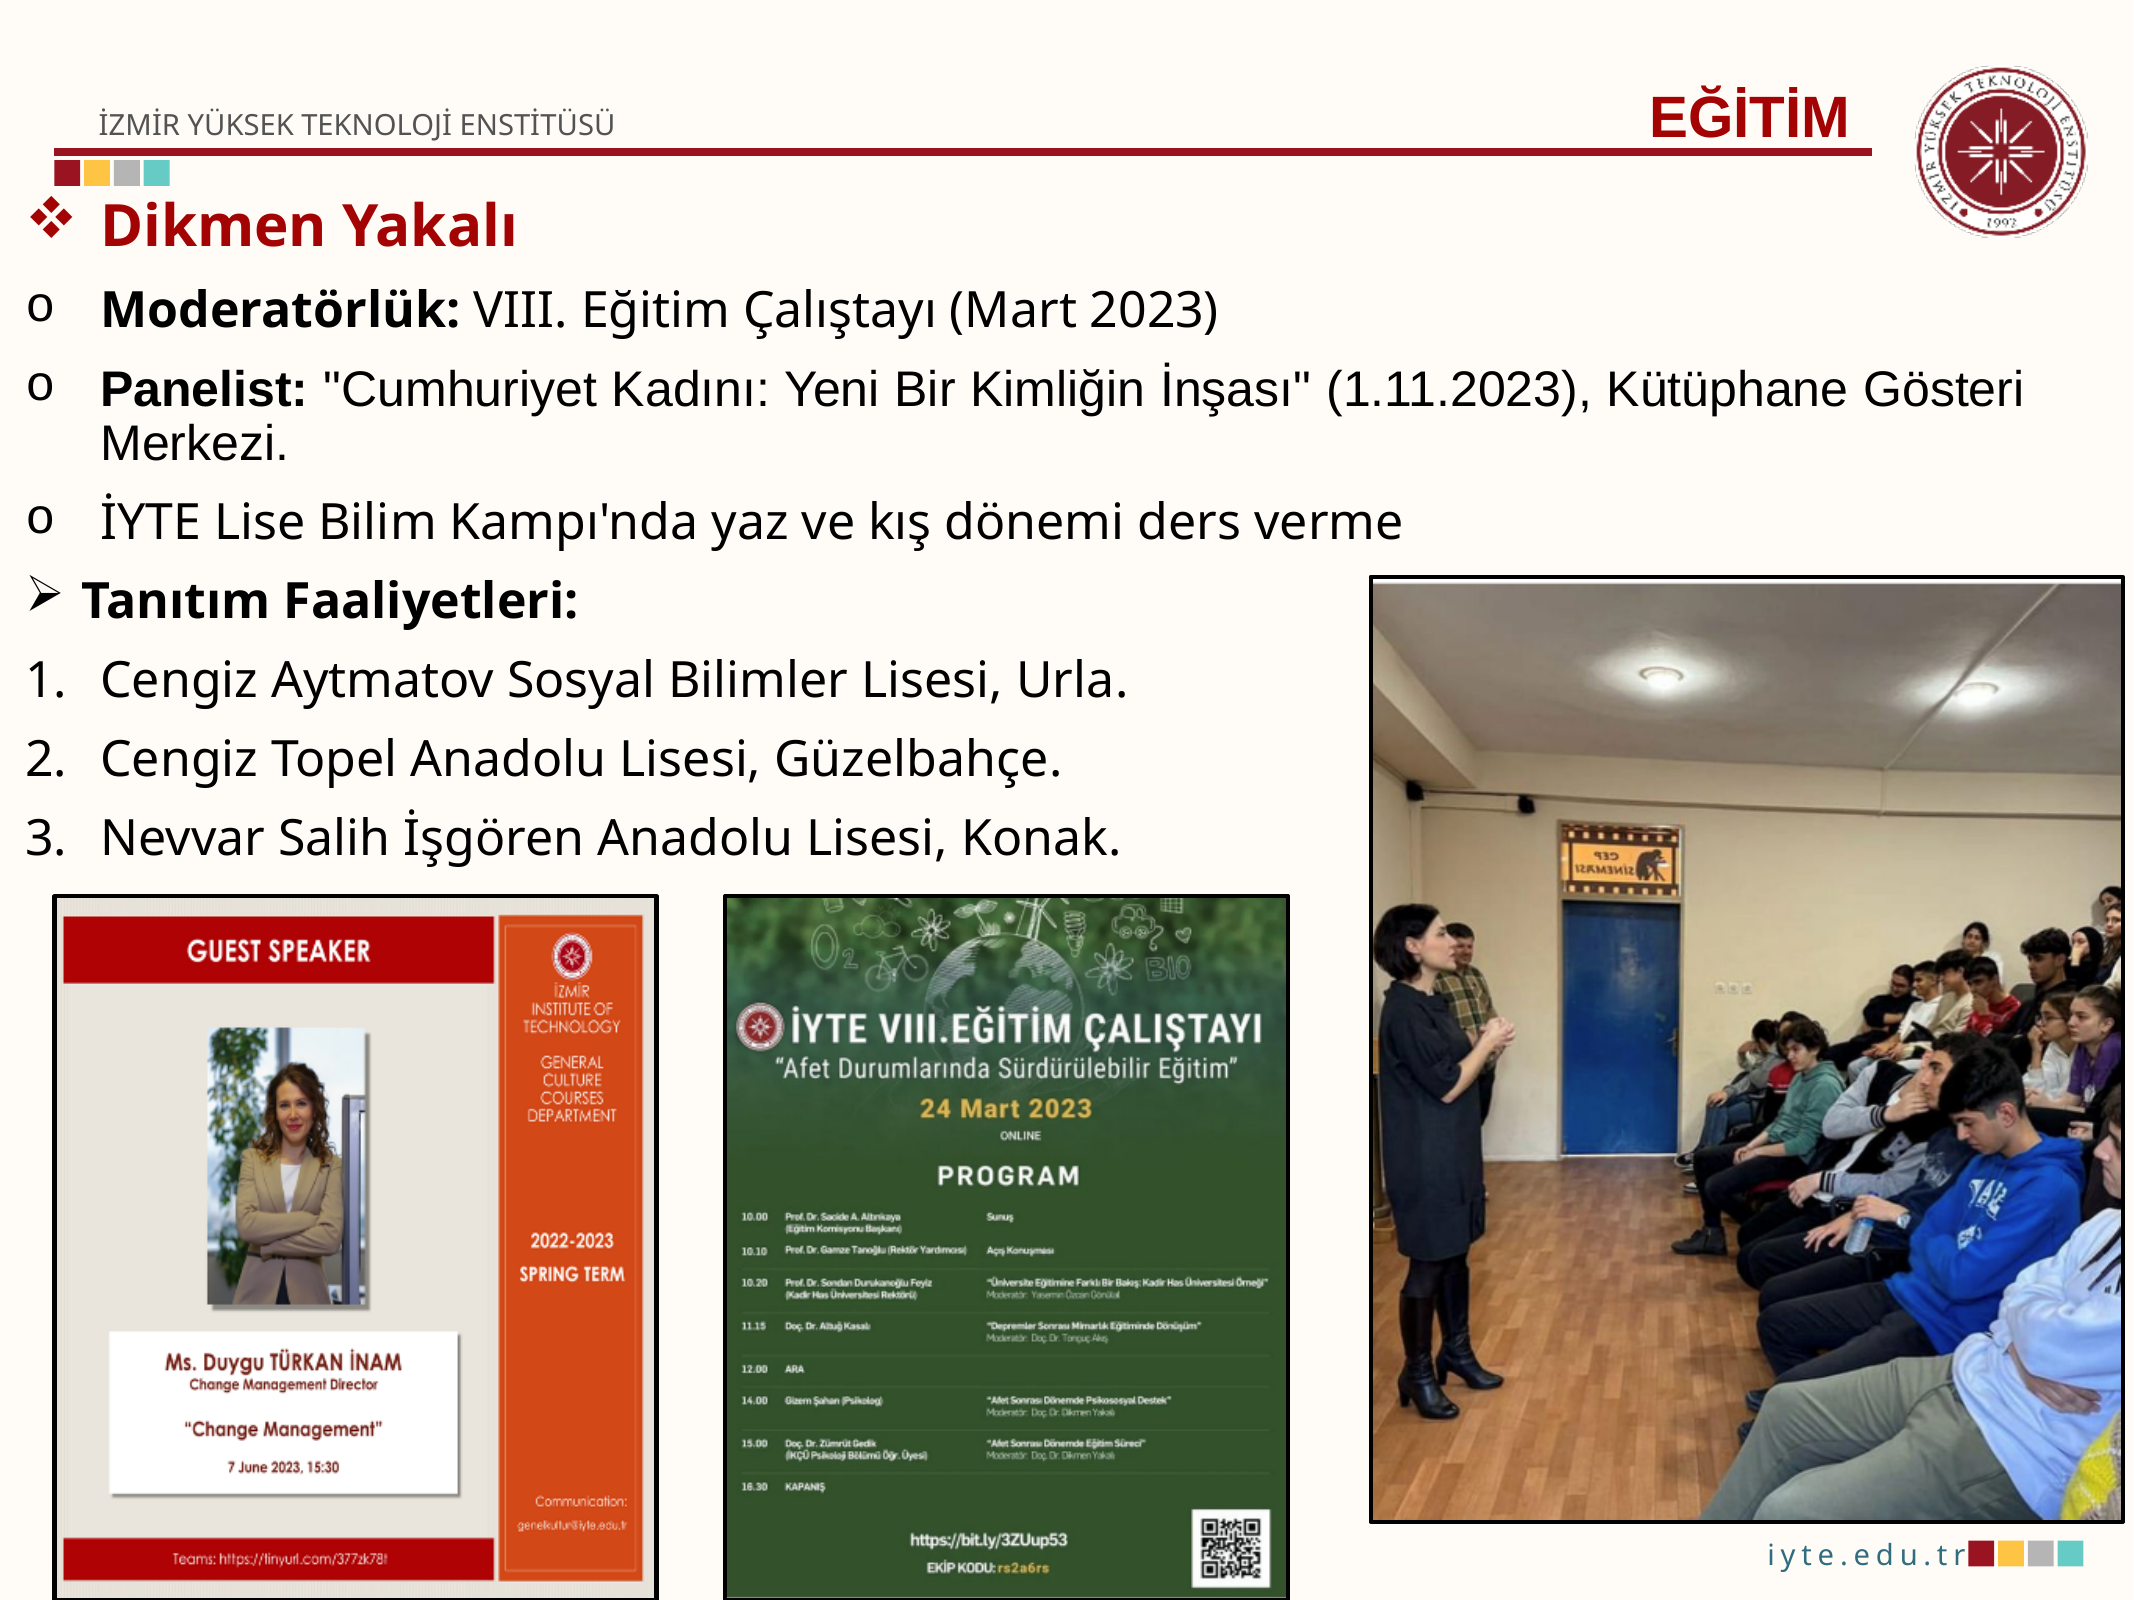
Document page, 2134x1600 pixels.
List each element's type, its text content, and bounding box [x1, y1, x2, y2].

picture [1372, 578, 2122, 1520]
text_box EĞİTİM [983, 79, 1858, 159]
picture [56, 898, 655, 1599]
picture [1914, 65, 2089, 239]
picture [726, 898, 1287, 1599]
text_box Dikmen Yakalı Moderatörlük: VIII. Eğitim Çalıştayı (Mart 2023) Panelist: "Cumhuriyet Kadını: Yeni Bir Kimliğin İnşası" (1.11.2023), Kütüphane Gösteri Merkezi. İYTE Lise Bilim Kampı'nda yaz ve kış dönemi ders verme Tanıtım Faaliyetleri: Cengiz Aytmatov Sosyal Bilimler Lisesi, Urla. Cengiz Topel Anadolu Lisesi, Güzelbahçe. Nevvar Salih İşgören Anadolu Lisesi, Konak. [17, 188, 2034, 1390]
